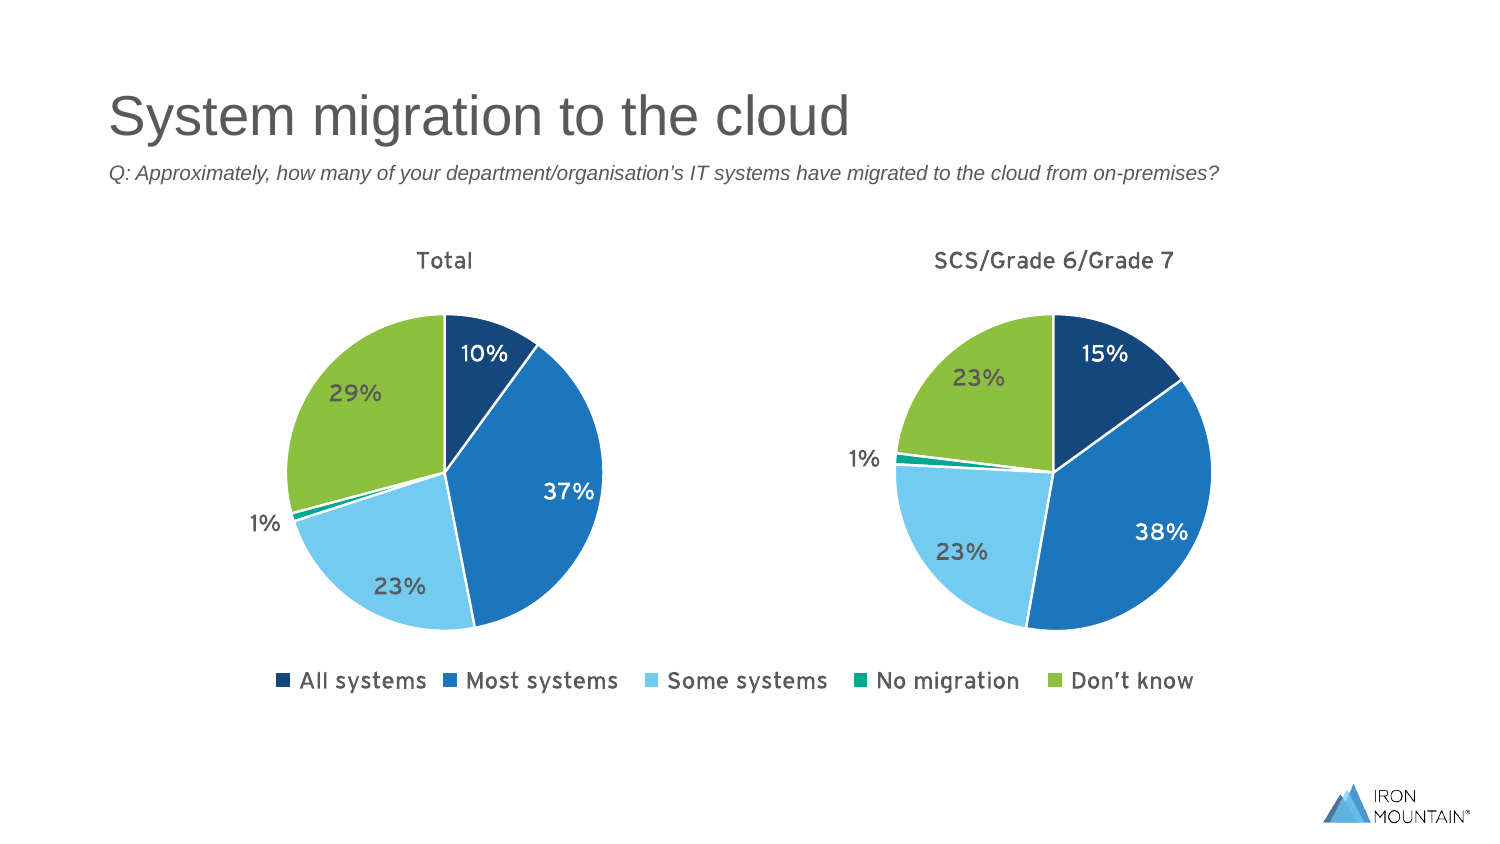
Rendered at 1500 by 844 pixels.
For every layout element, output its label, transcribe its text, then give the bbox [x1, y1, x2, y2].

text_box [250, 249, 1213, 694]
title Q: Approximately, how many of your department/organisation’s IT systems have migrated to the cloud from on-premises? [103, 141, 1397, 206]
title System migration to the cloud [103, 47, 1397, 141]
picture [1314, 771, 1479, 839]
